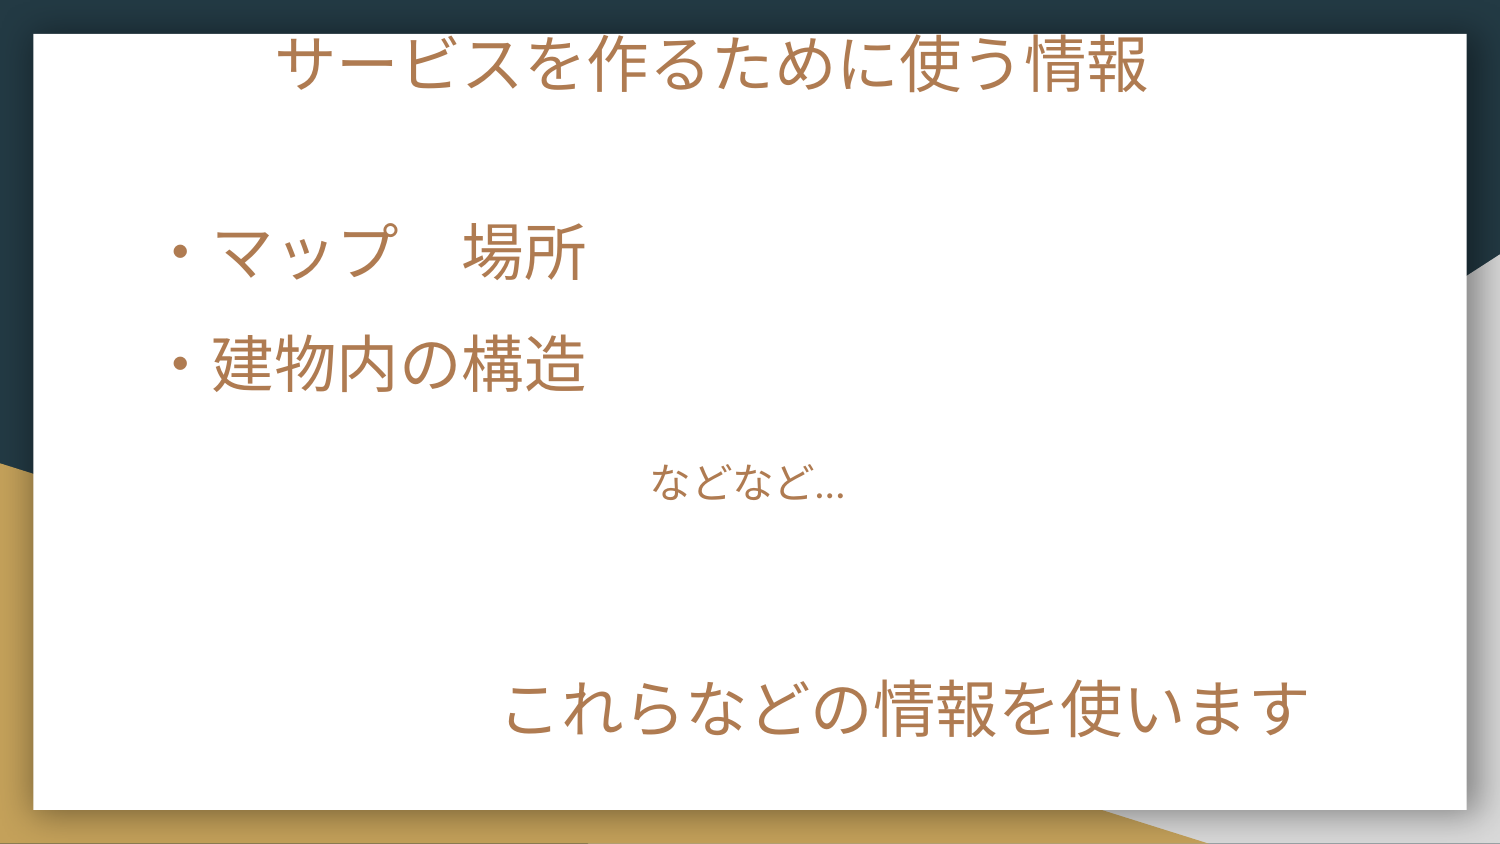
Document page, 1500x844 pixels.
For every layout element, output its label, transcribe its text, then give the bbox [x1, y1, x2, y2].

title サービスを作るために使う情報 [134, 10, 1366, 167]
text_box これらなどの情報を使います [483, 654, 1366, 760]
list ・マップ 場所 ・建物内の構造 などなど… [134, 187, 1366, 589]
